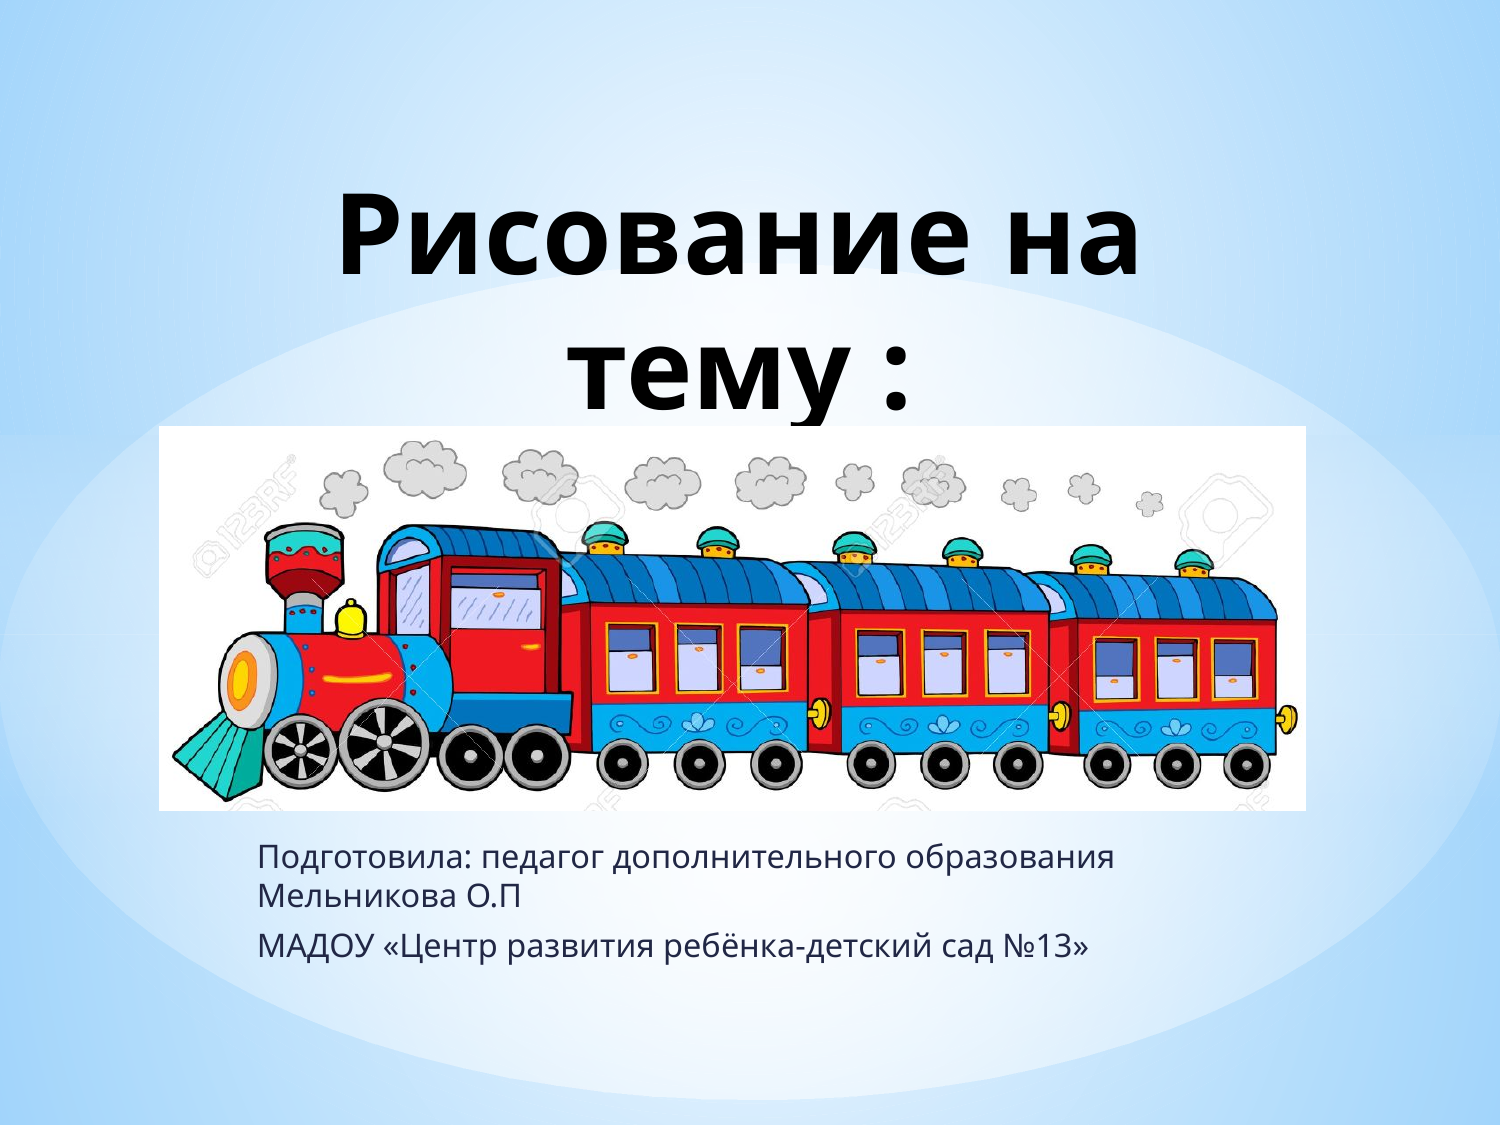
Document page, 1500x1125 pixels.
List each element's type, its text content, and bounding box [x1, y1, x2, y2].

title Рисование на тему : «Веселый поезд» [135, 19, 1313, 314]
picture [159, 426, 1306, 811]
subtitle Подготовила: педагог дополнительного образования Мельникова О.П МАДОУ «Центр развития ребёнка-детский сад №13» [241, 828, 1167, 974]
